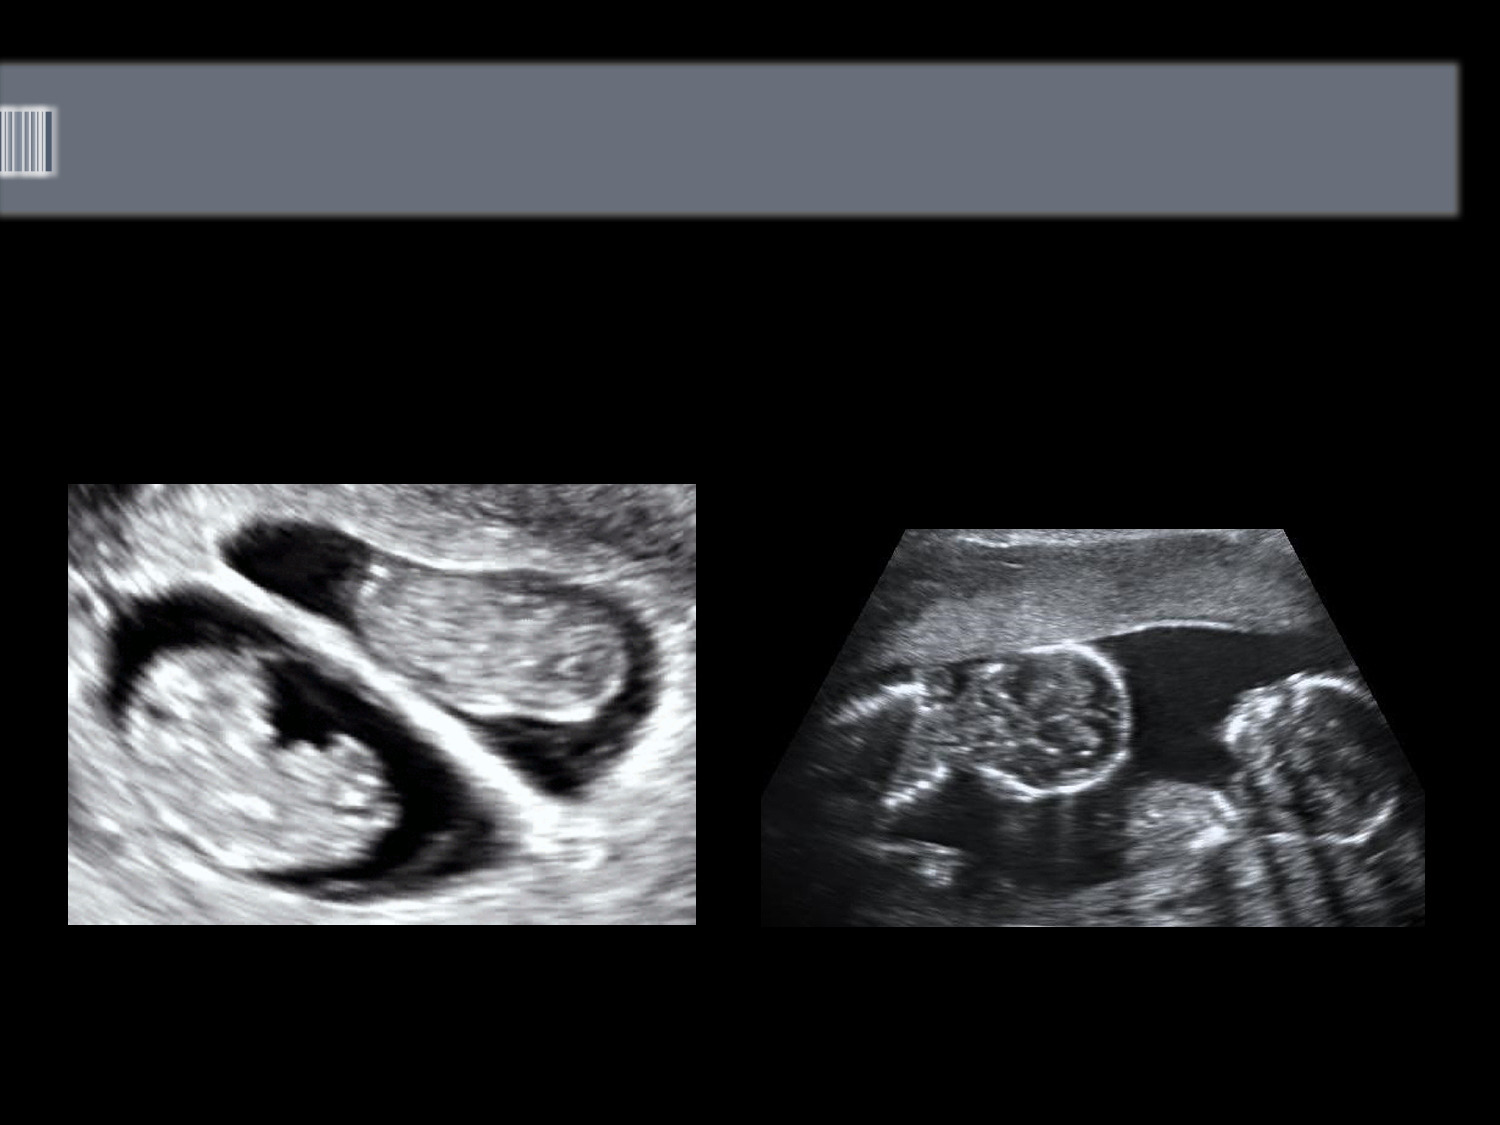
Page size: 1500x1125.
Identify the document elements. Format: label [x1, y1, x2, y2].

list [68, 483, 696, 926]
list [761, 528, 1426, 928]
